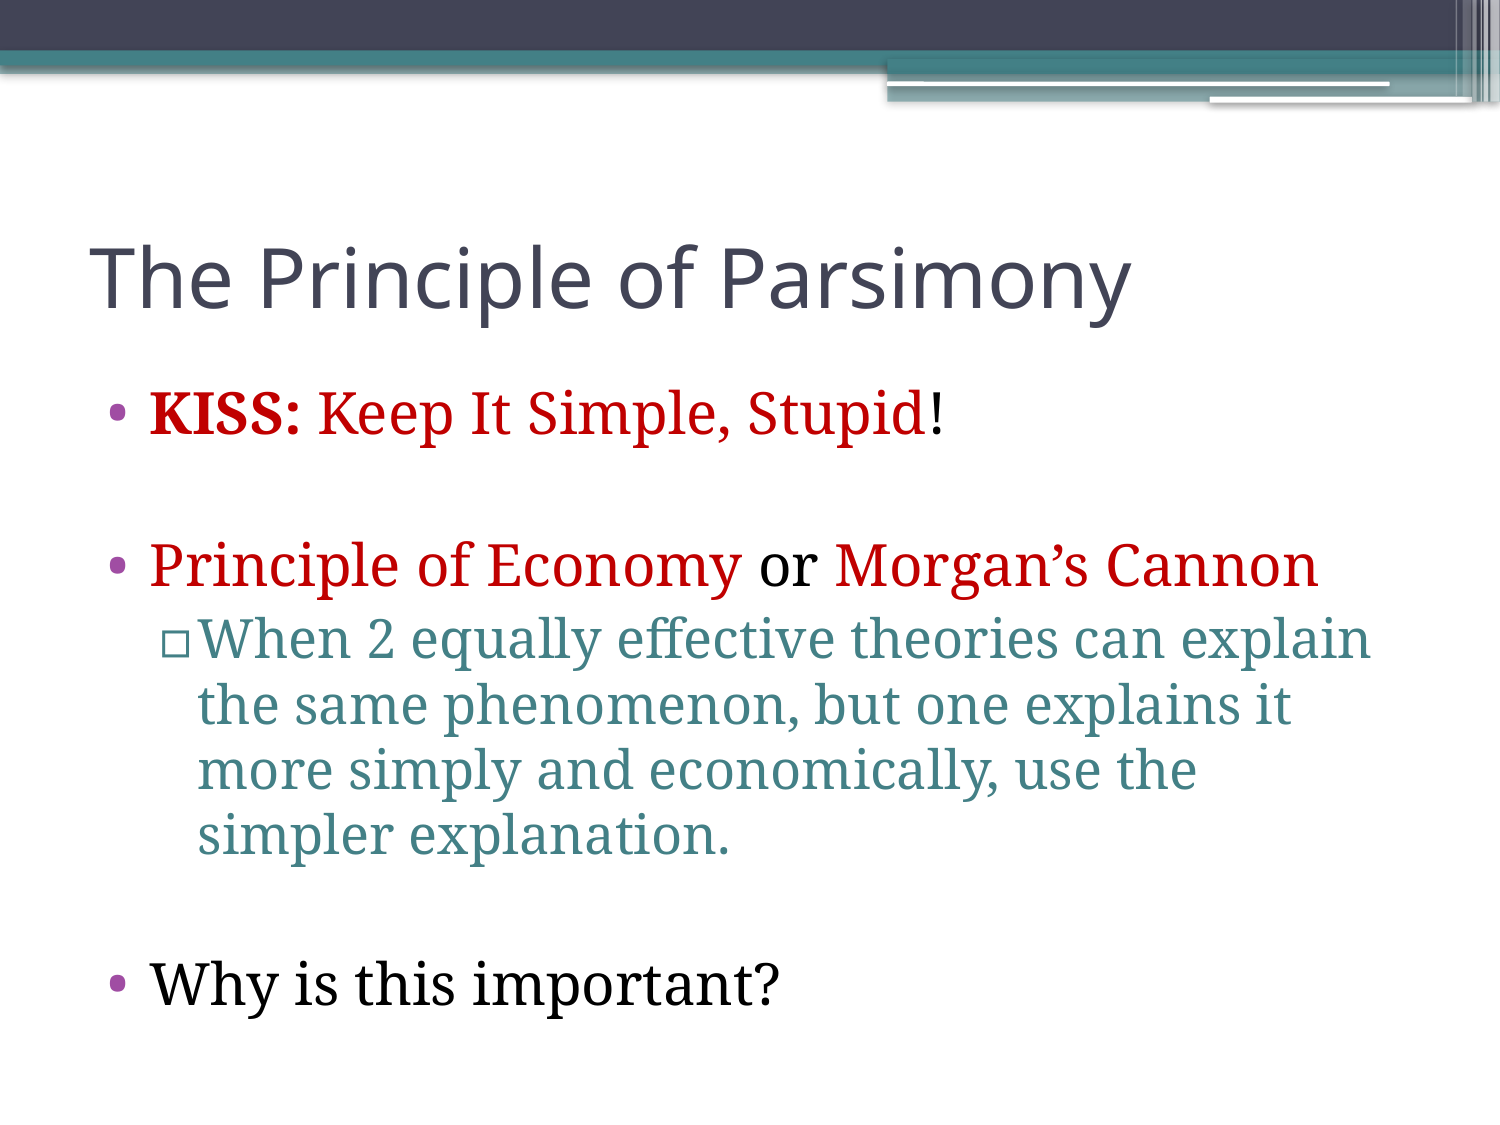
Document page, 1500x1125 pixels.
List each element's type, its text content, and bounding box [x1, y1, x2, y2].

title The Principle of Parsimony [75, 187, 1425, 363]
list KISS: Keep It Simple, Stupid! Principle of Economy or Morgan’s Cannon When 2 equally effective theories can explain the same phenomenon, but one explains it more simply and economically, use the simpler explanation. Why is this important? [75, 368, 1425, 1079]
